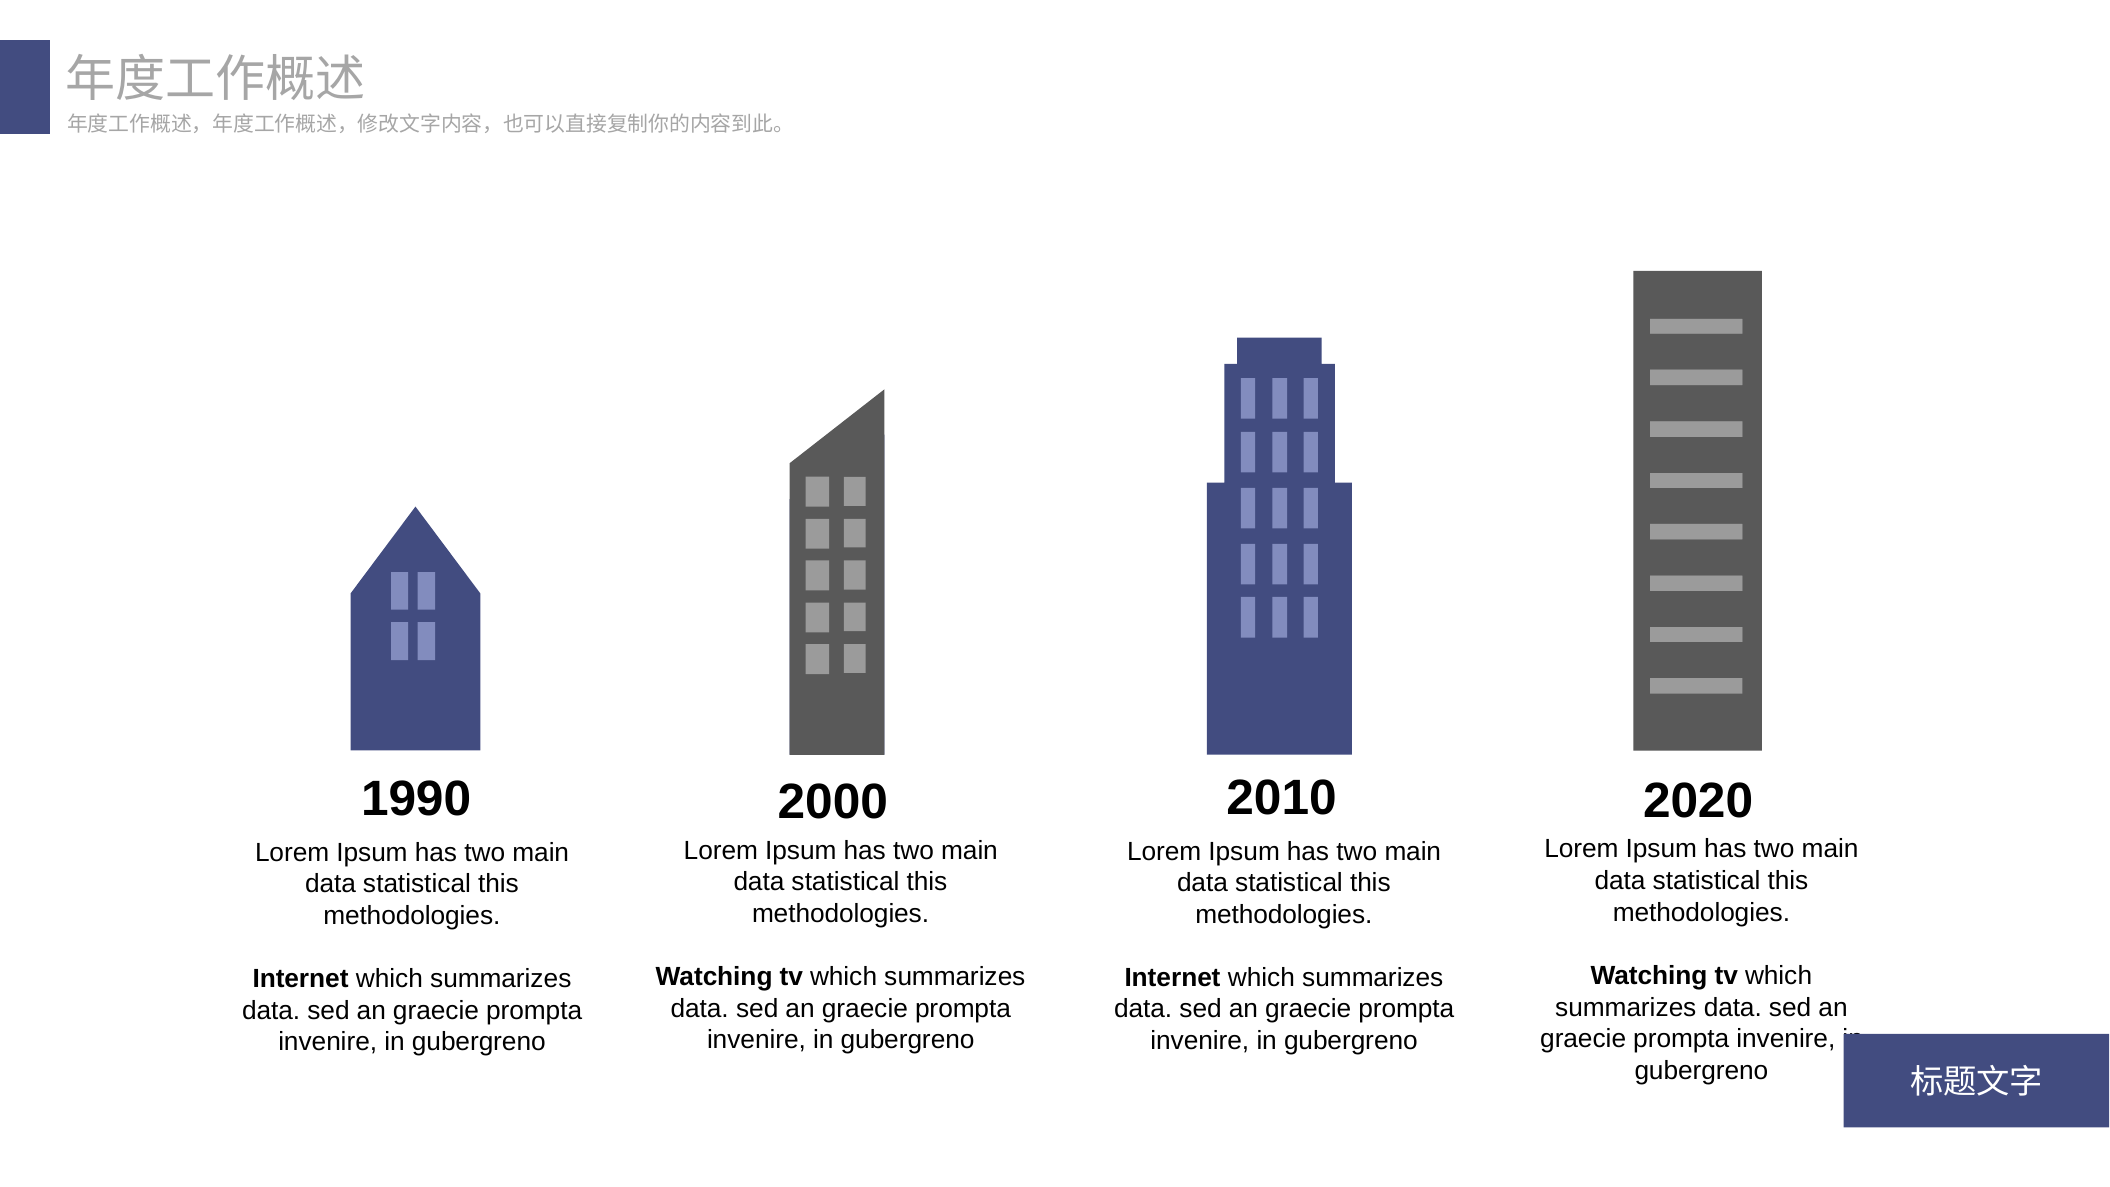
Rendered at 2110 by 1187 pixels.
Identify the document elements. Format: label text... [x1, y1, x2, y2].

text_box 标题文字 [1873, 1052, 2080, 1108]
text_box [789, 389, 885, 755]
text_box 年度工作概述，年度工作概述，修改文字内容，也可以直接复制你的内容到此。 [67, 110, 968, 136]
text_box [1843, 1033, 2110, 1129]
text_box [350, 506, 481, 751]
text_box Lorem Ipsum has two main data statistical this methodologies. Internet which summarizes data. sed an graecie prompta invenire, in gubergreno [1085, 832, 1483, 1063]
text_box 2000 [578, 761, 1085, 836]
text_box Lorem Ipsum has two main data statistical this methodologies. Watching tv which summarizes data. sed an graecie prompta invenire, in gubergreno [1502, 835, 1901, 1092]
text_box 年度工作概述 [65, 46, 712, 107]
text_box 1990 [161, 758, 671, 833]
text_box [1633, 270, 1763, 751]
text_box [1206, 337, 1352, 755]
text_box 2020 [1443, 760, 1953, 835]
text_box 2010 [1027, 757, 1536, 832]
text_box Lorem Ipsum has two main data statistical this methodologies. Internet which summarizes data. sed an graecie prompta invenire, in gubergreno [214, 833, 610, 1064]
text_box Lorem Ipsum has two main data statistical this methodologies. Watching tv which summarizes data. sed an graecie prompta invenire, in gubergreno [640, 836, 1041, 1062]
text_box [0, 39, 51, 135]
